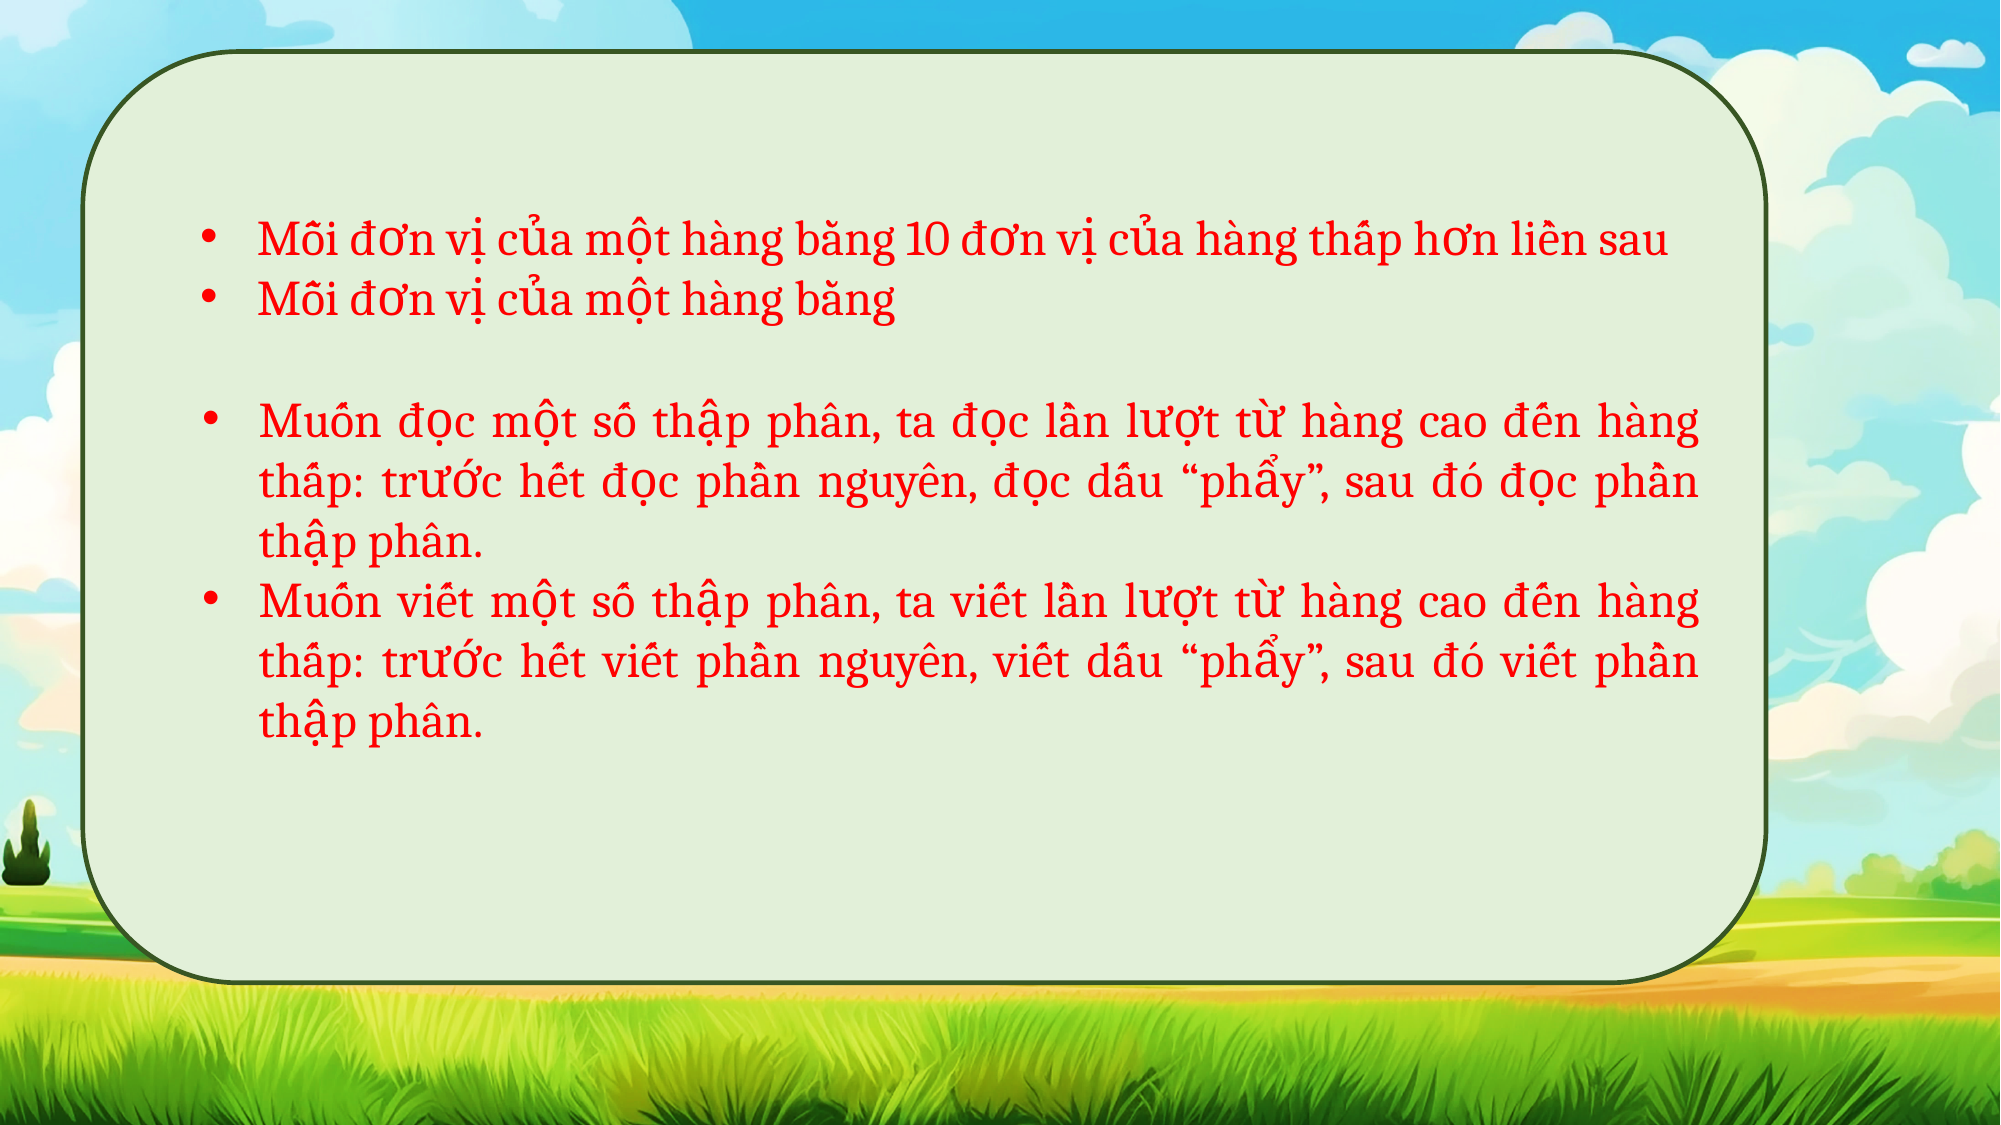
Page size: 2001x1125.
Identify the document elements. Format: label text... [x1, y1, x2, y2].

picture [0, 0, 2000, 1125]
text_box Muốn đọc một số thập phân, ta đọc lần lượt từ hàng cao đến hàng thấp: trước hết đọc phần nguyên, đọc dấu “phẩy”, sau đó đọc phần thập phân. Muốn viết một số thập phân, ta viết lần lượt từ hàng cao đến hàng thấp: trước hết viết phần nguyên, viết dấu “phẩy”, sau đó viết phần thập phân. [187, 379, 1714, 755]
text_box [81, 50, 1768, 984]
